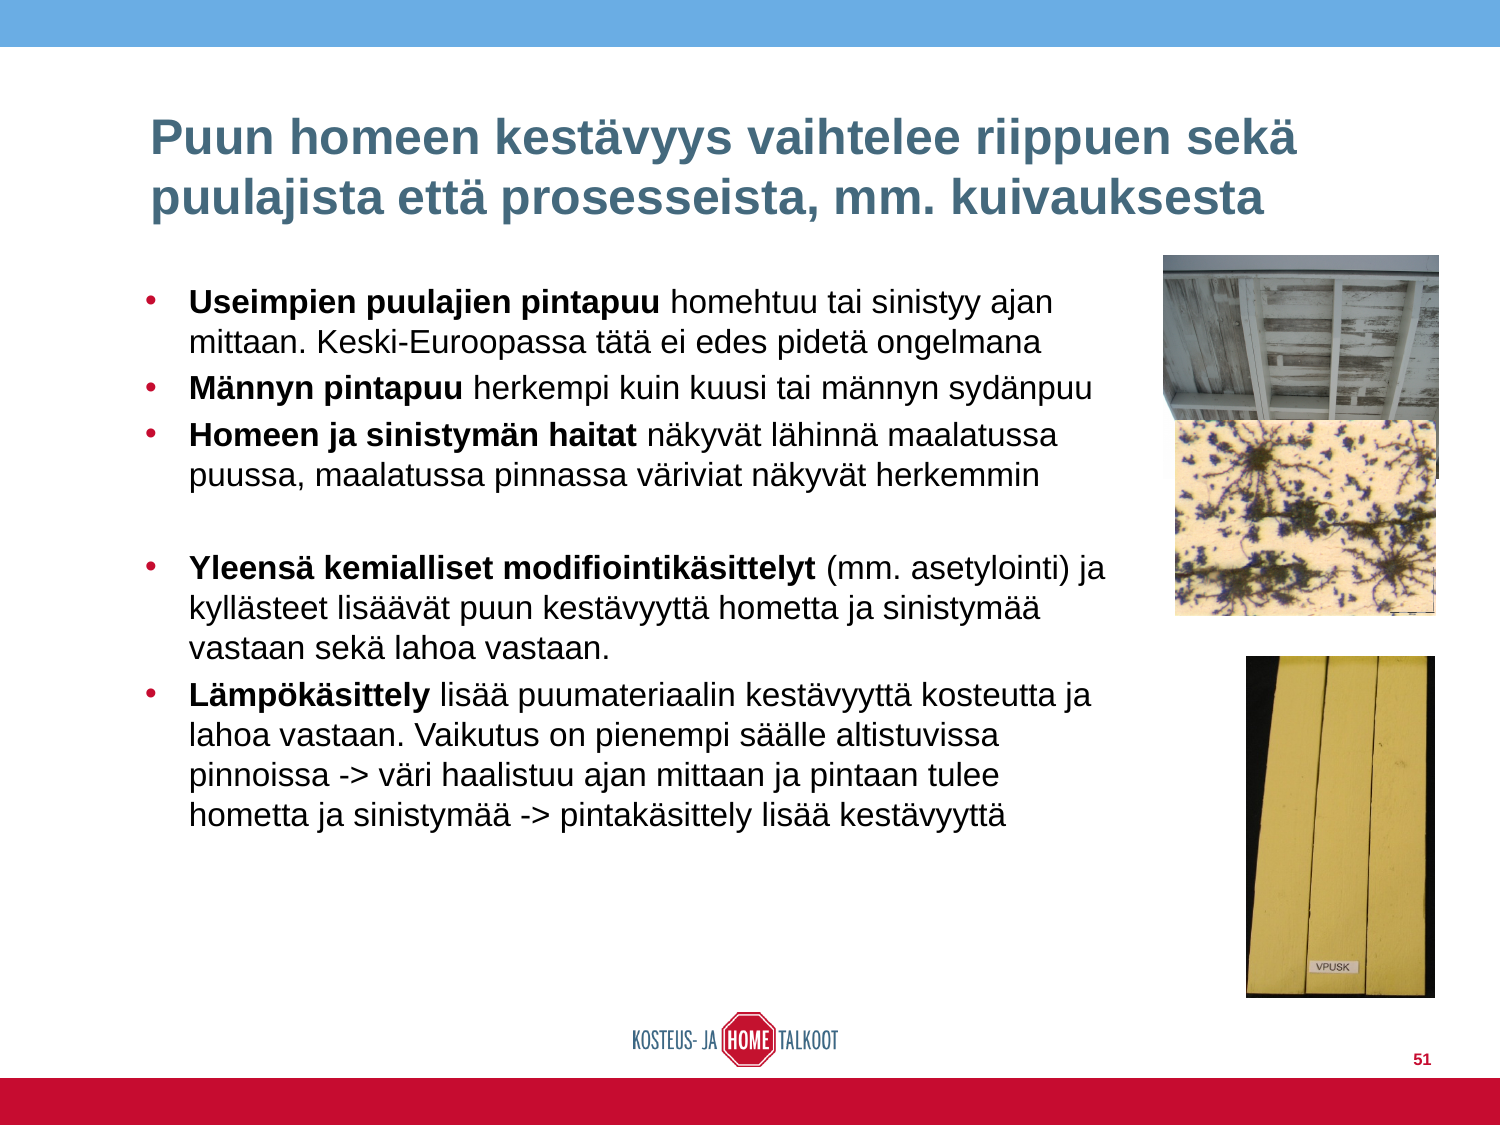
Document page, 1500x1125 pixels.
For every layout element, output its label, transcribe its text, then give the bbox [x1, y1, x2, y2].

picture [1163, 255, 1439, 616]
slide_number 51 [1364, 1016, 1447, 1077]
list Useimpien puulajien pintapuu homehtuu tai sinistyy ajan mittaan. Keski-Euroopassa tätä ei edes pidetä ongelmana Männyn pintapuu herkempi kuin kuusi tai männyn sydänpuu Homeen ja sinistymän haitat näkyvät lähinnä maalatussa puussa, maalatussa pinnassa väriviat näkyvät herkemmin Yleensä kemialliset modifiointikäsittelyt (mm. asetylointi) ja kyllästeet lisäävät puun kestävyyttä hometta ja sinistymää vastaan sekä lahoa vastaan. Lämpökäsittely lisää puumateriaalin kestävyyttä kosteutta ja lahoa vastaan. Vaikutus on pienempi säälle altistuvissa pinnoissa -> väri haalistuu ajan mittaan ja pintaan tulee hometta ja sinistymää -> pintakäsittely lisää kestävyyttä [130, 272, 1135, 994]
picture [1245, 656, 1436, 998]
picture [633, 1012, 838, 1067]
title Puun homeen kestävyys vaihtelee riippuen sekä puulajista että prosesseista, mm. kuivauksesta [135, 54, 1365, 232]
